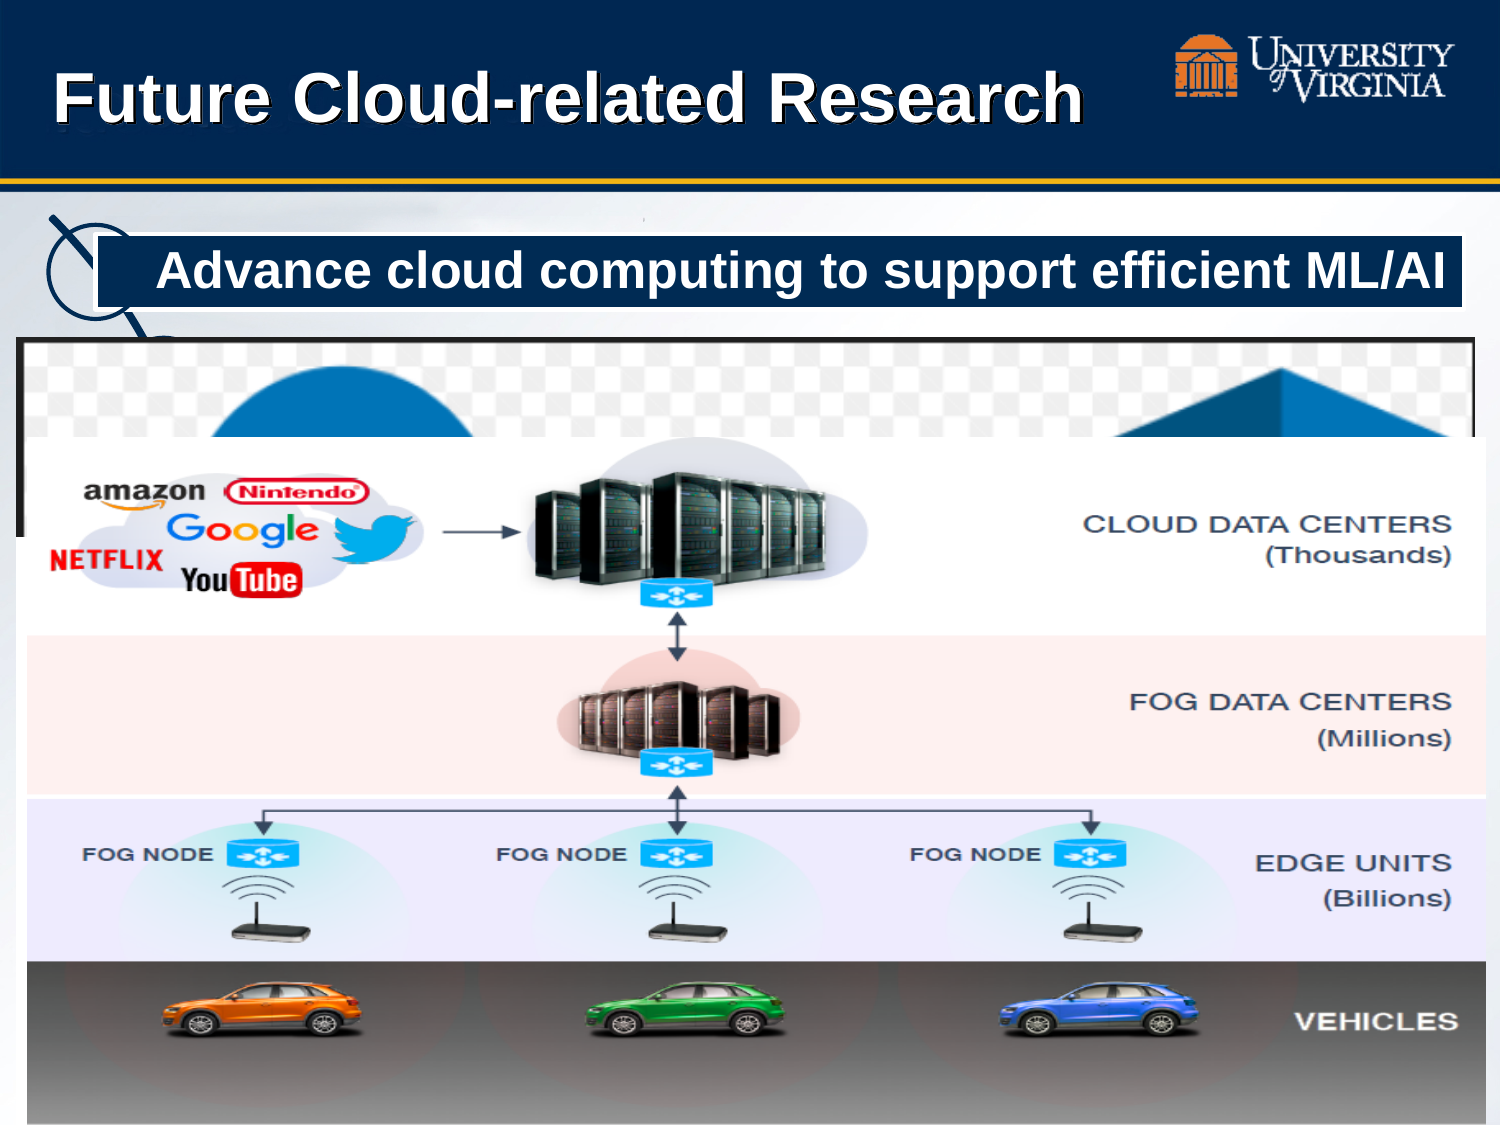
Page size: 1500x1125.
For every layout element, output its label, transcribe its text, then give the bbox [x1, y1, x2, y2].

picture [0, 0, 1500, 1125]
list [37, 196, 1476, 337]
title Future Cloud-related Research [37, 0, 1475, 188]
